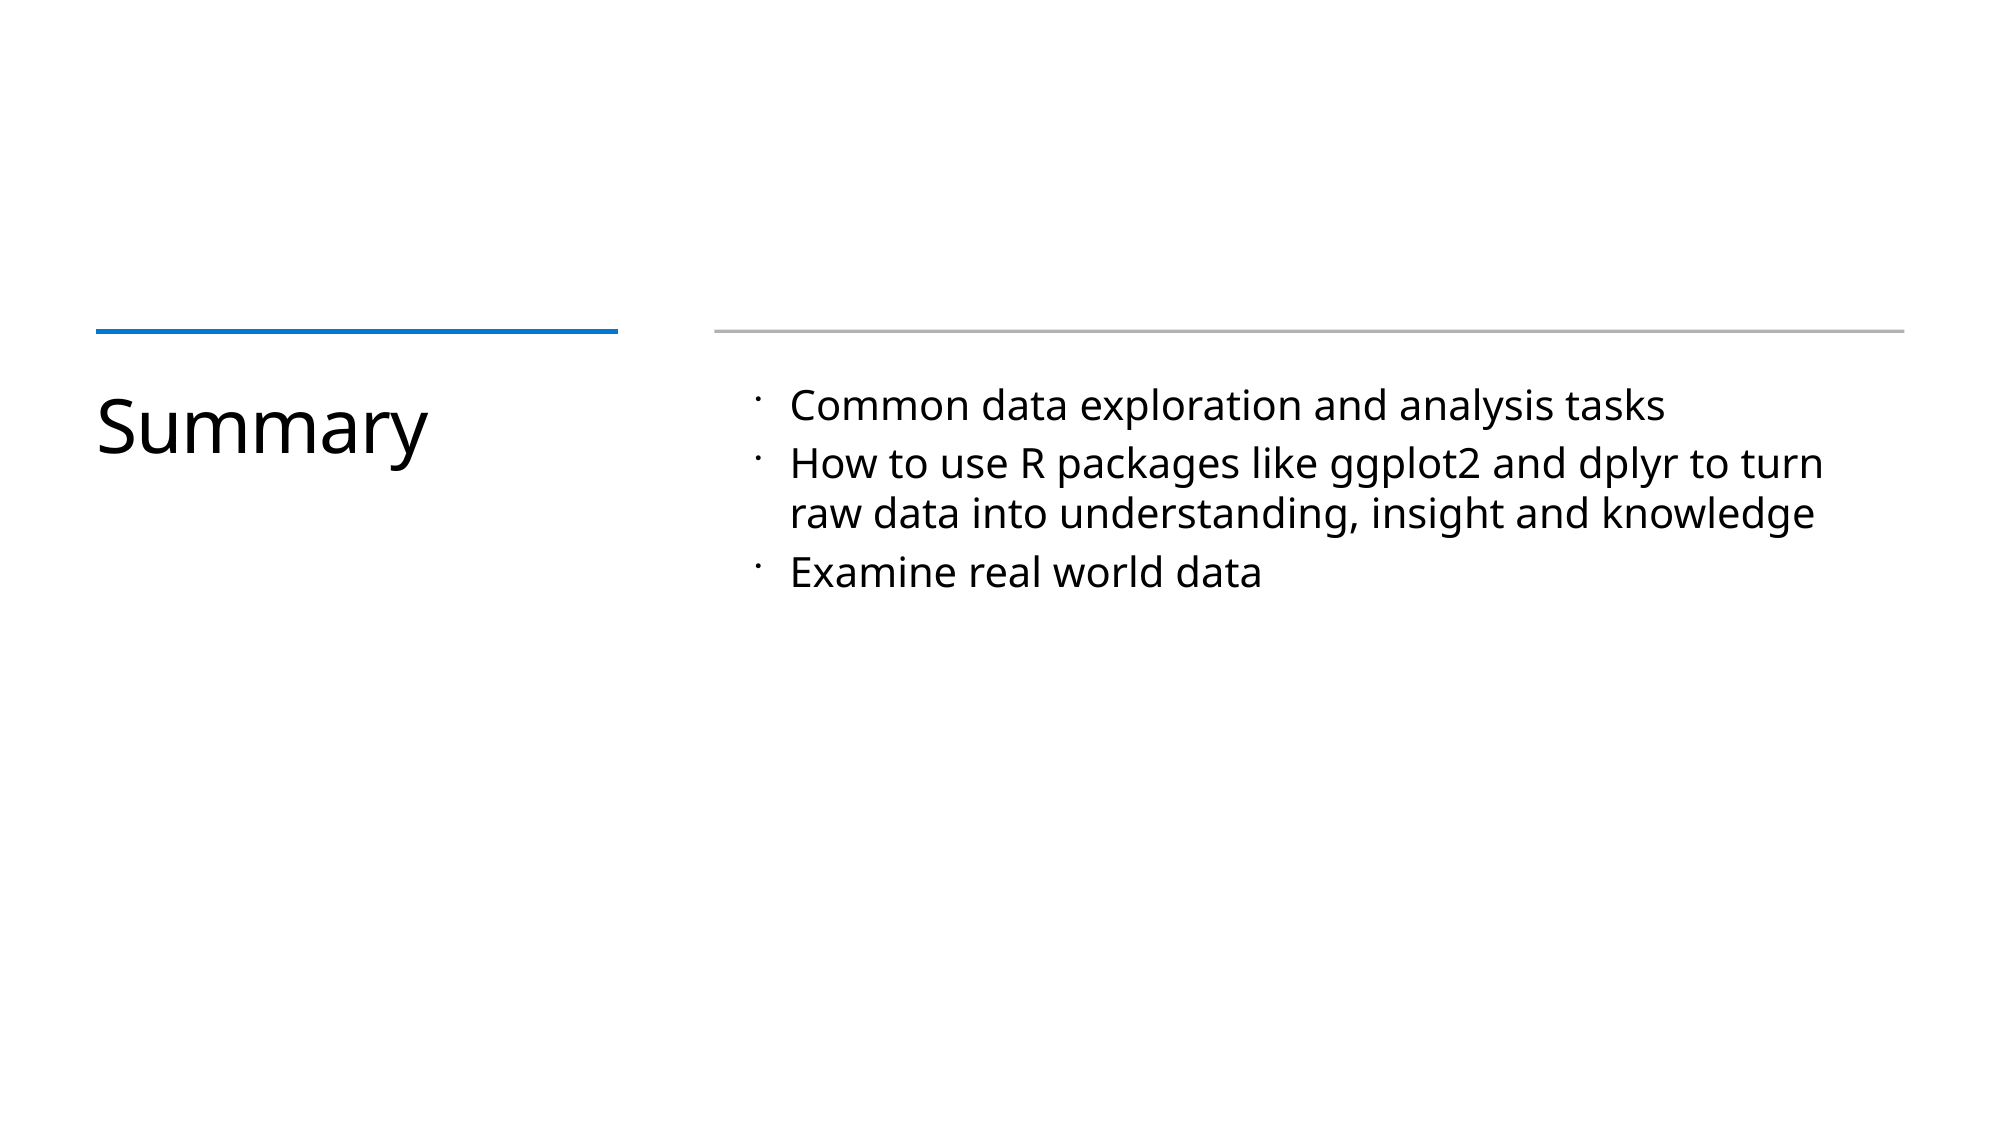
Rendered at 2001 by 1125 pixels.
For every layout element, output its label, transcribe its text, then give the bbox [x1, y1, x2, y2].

list Common data exploration and analysis tasks How to use R packages like ggplot2 and dplyr to turn raw data into understanding, insight and knowledge Examine real world data [714, 378, 1905, 602]
title Summary [96, 378, 618, 470]
